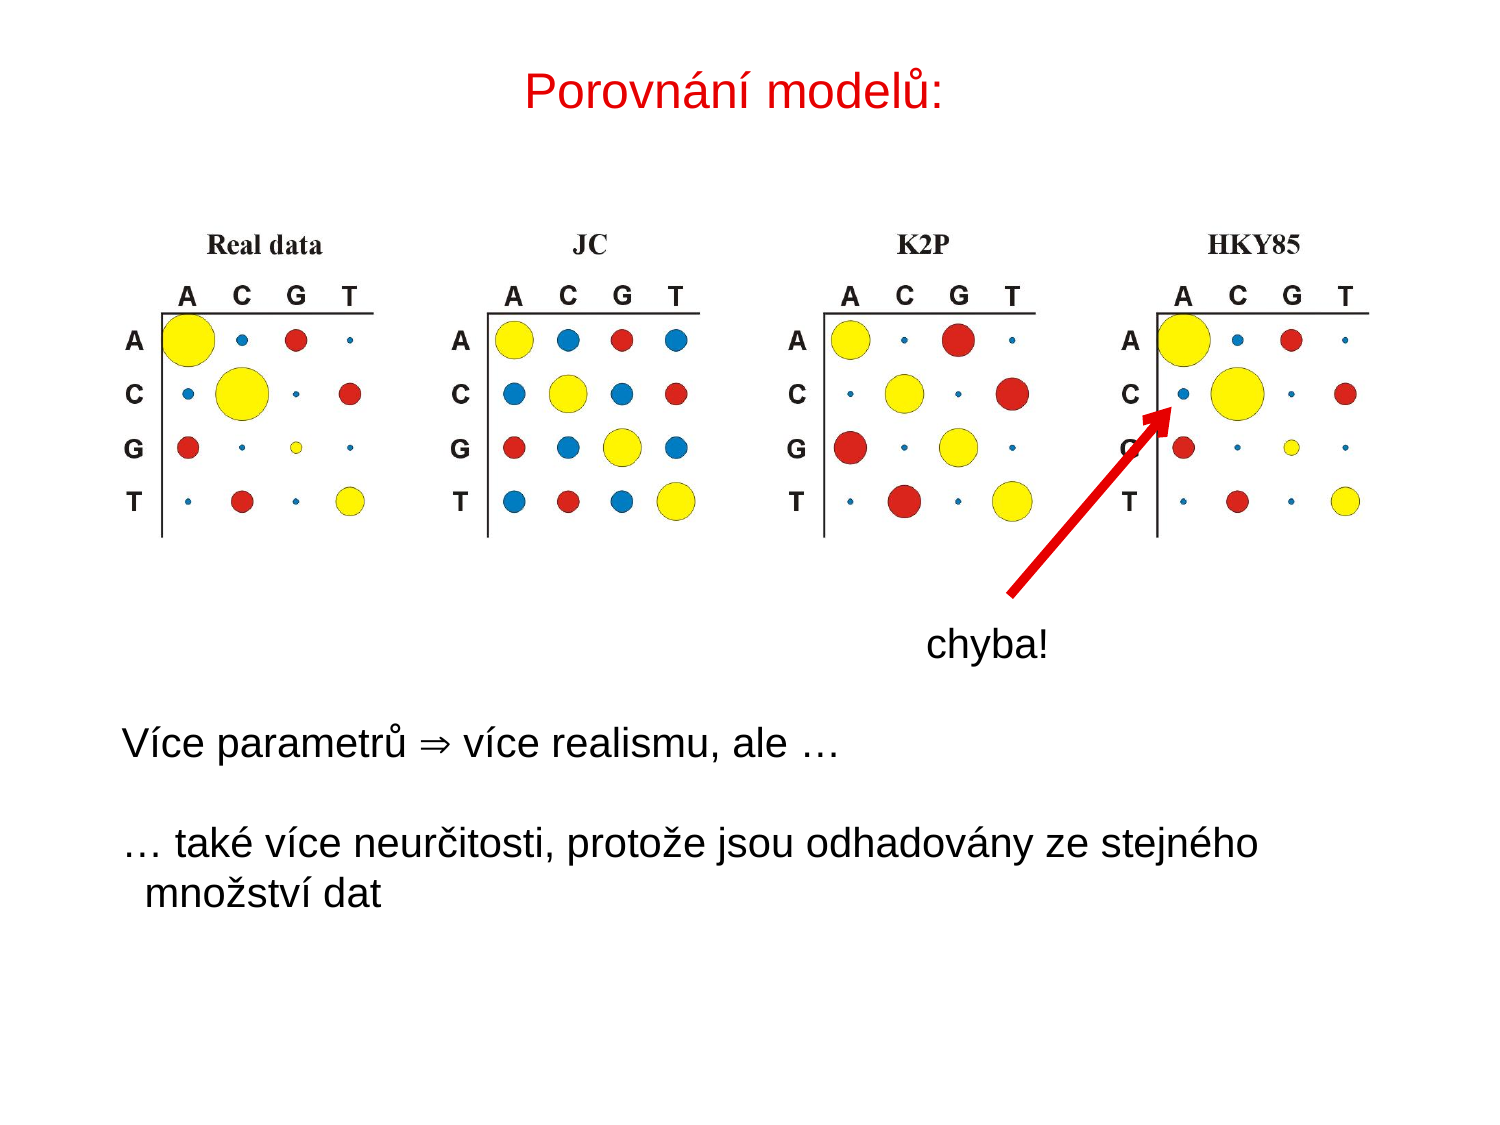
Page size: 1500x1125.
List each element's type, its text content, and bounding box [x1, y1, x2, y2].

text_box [910, 406, 1172, 676]
text_box Více parametrů  více realismu, ale … … také více neurčitosti, protože jsou odhadovány ze stejného množství dat [106, 708, 1275, 924]
text_box Porovnání modelů: [509, 50, 959, 126]
picture [92, 204, 1400, 561]
